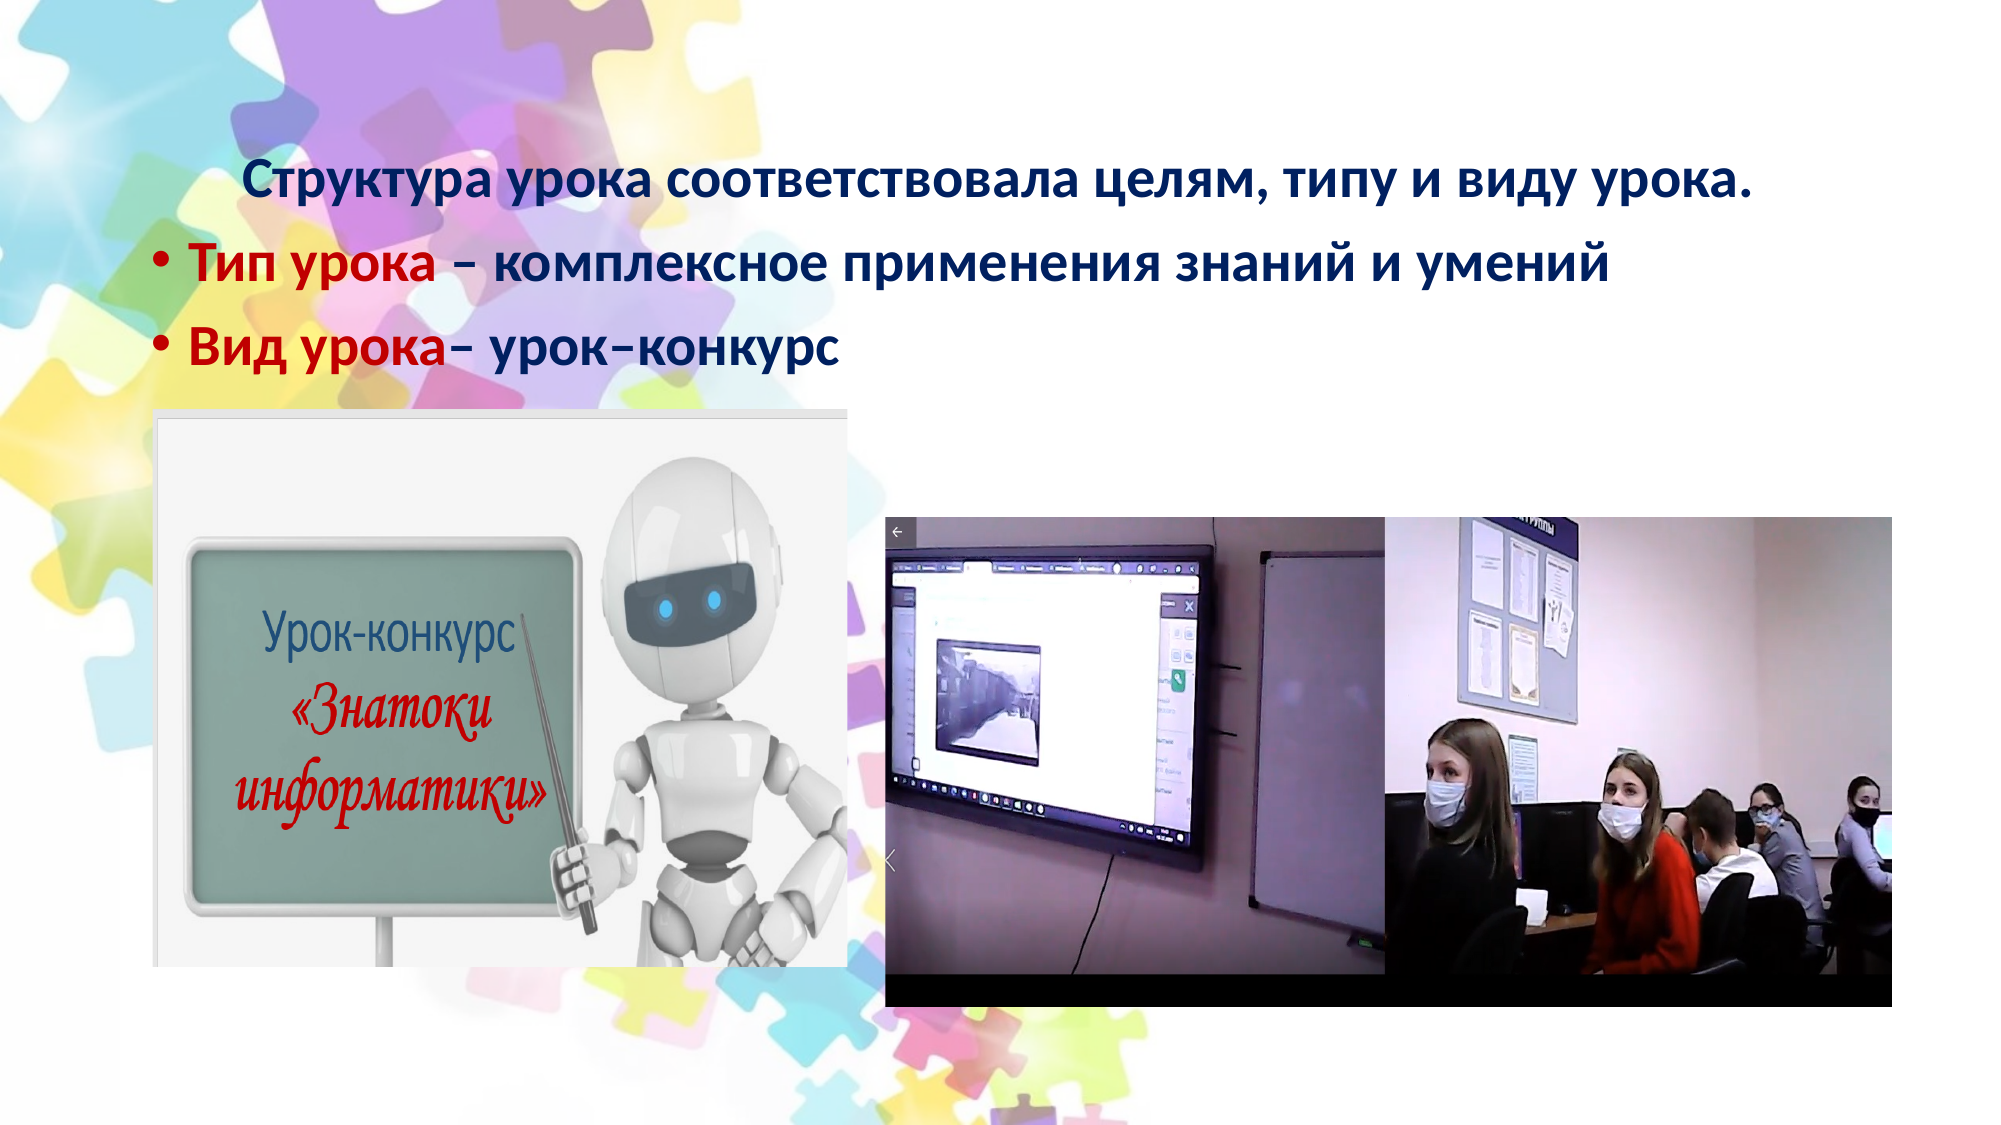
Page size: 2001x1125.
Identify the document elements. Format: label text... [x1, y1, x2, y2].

list Структура урока соответствовала целям, типу и виду урока. Тип урока – комплексное применения знаний и умений Вид урока– урок–конкурс [135, 139, 1861, 1007]
picture [885, 517, 1899, 1007]
picture [152, 409, 848, 967]
